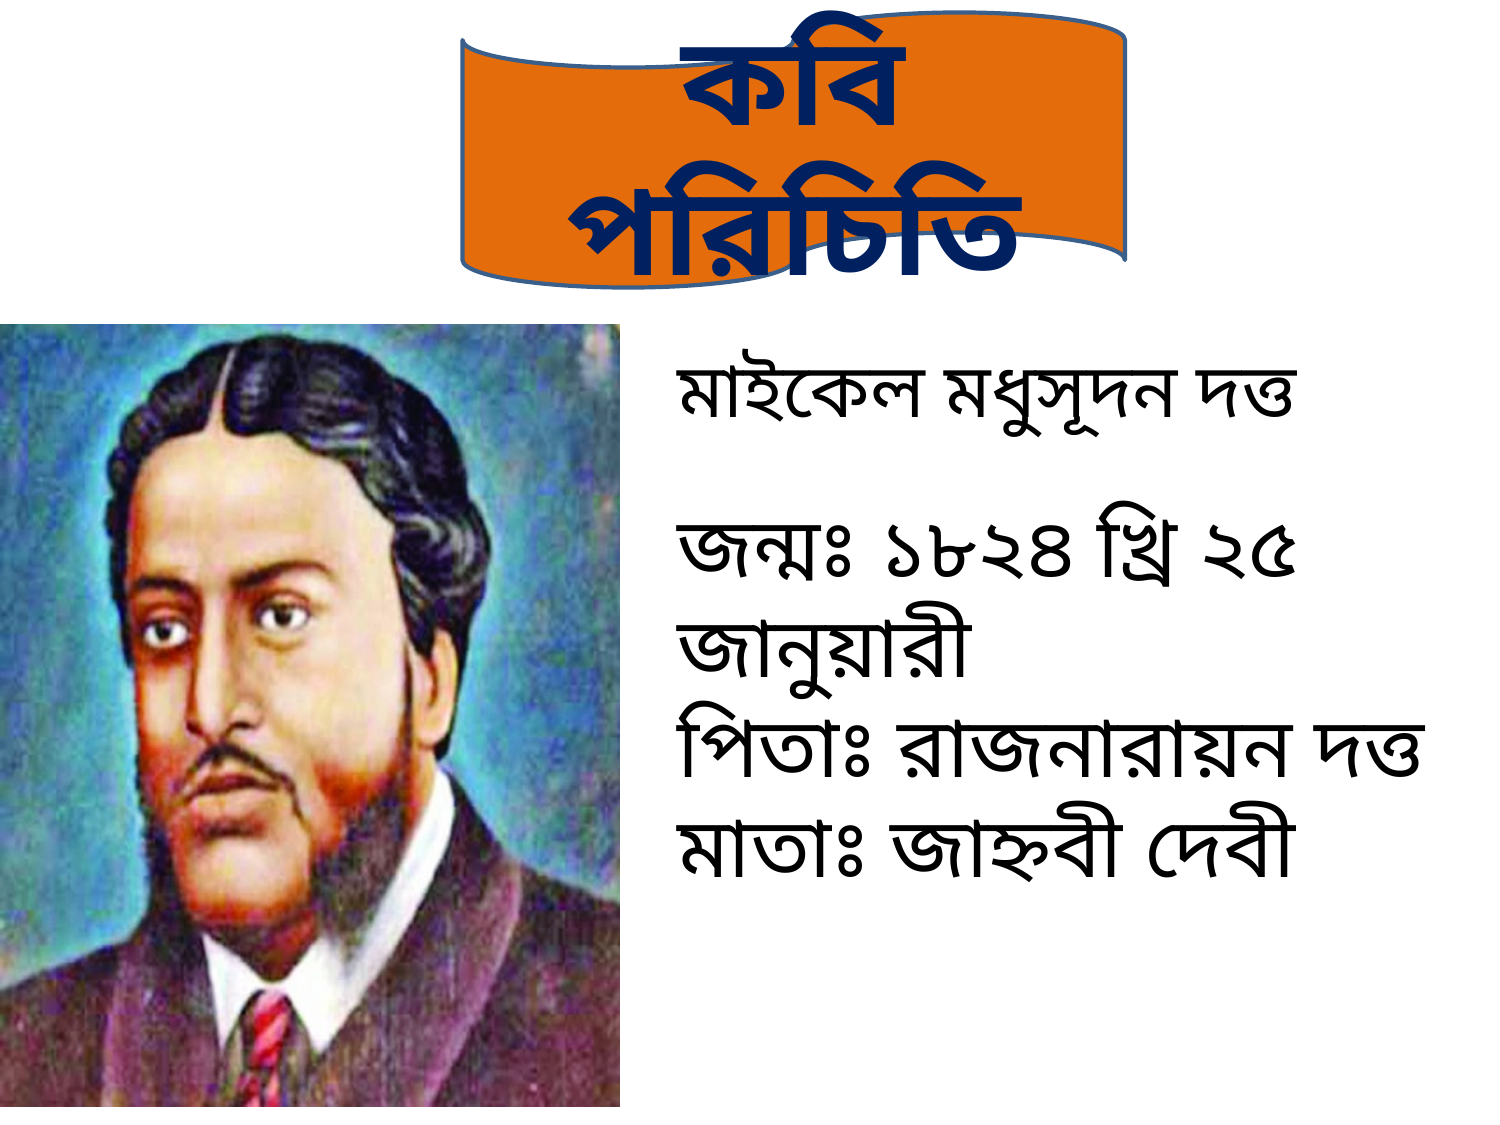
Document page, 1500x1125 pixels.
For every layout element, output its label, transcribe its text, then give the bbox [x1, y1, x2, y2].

text_box জন্মঃ ১৮২৪ খ্রি ২৫ জানুয়ারী পিতাঃ রাজনারায়ন দত্ত মাতাঃ জাহ্নবী দেবী [662, 486, 1488, 902]
text_box কবি পরিচিতি [460, 10, 1128, 290]
picture [0, 324, 620, 1107]
text_box মাইকেল মধুসূদন দত্ত [662, 335, 1438, 441]
